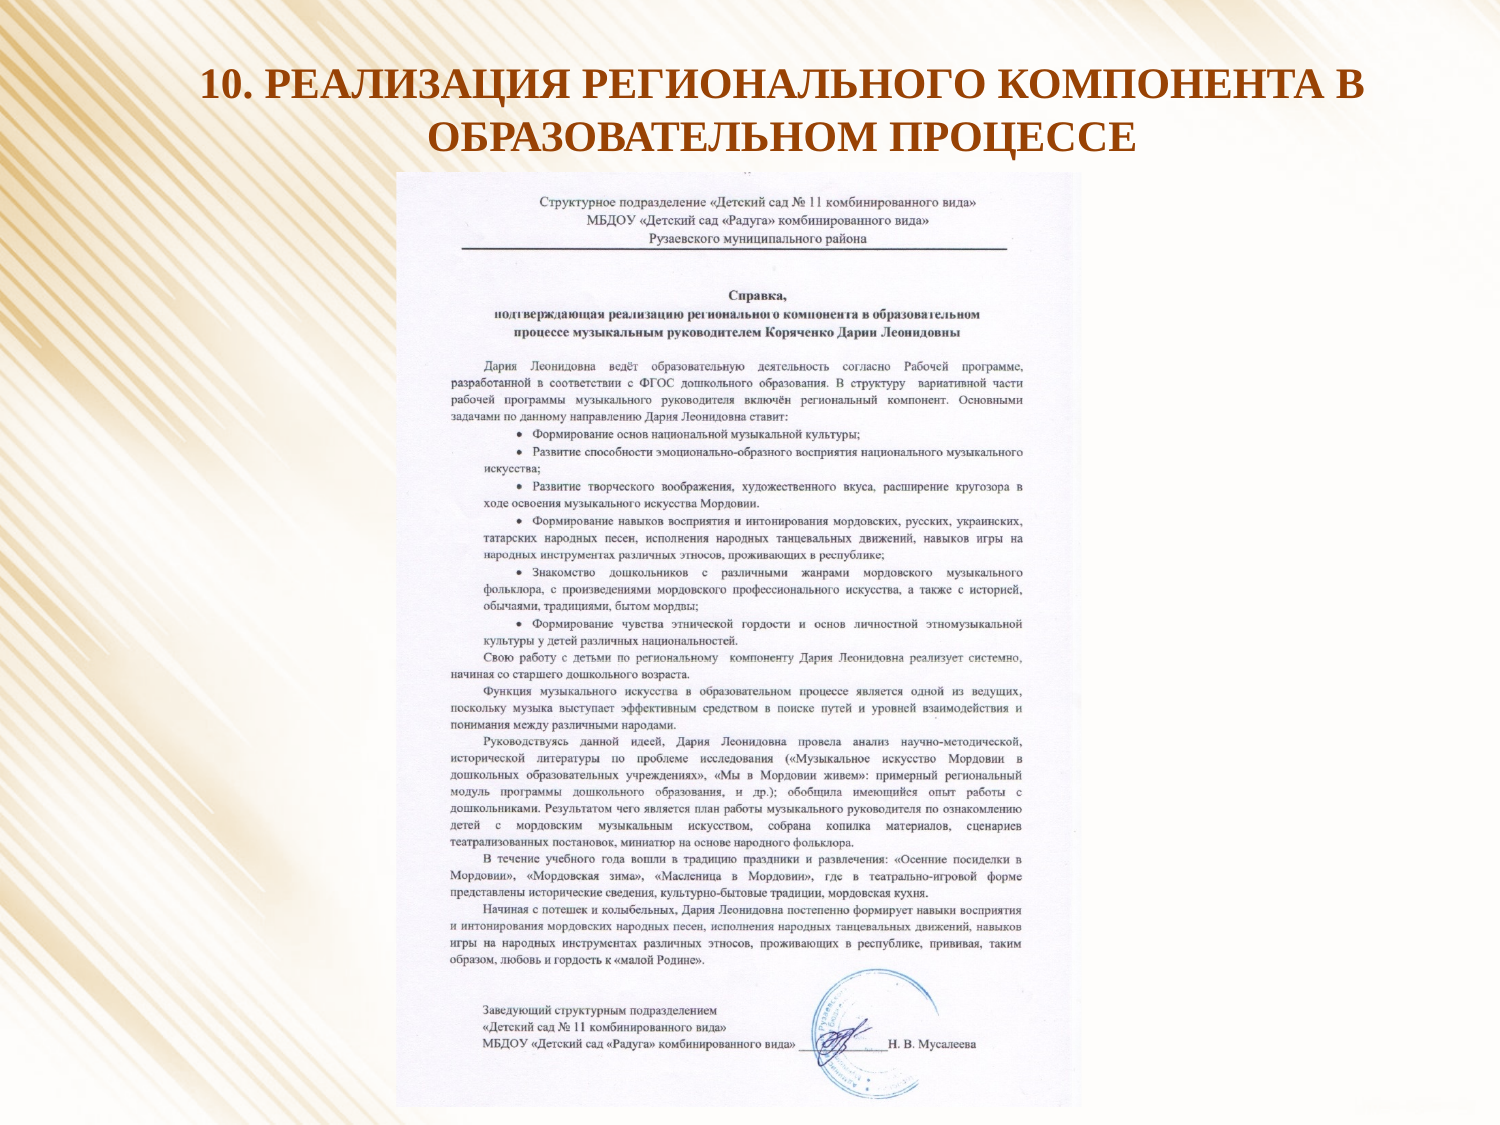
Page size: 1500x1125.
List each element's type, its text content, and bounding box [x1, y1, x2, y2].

title 10. Реализация регионального компонента в образовательном процессе [147, 30, 1418, 185]
picture [396, 172, 1082, 1108]
